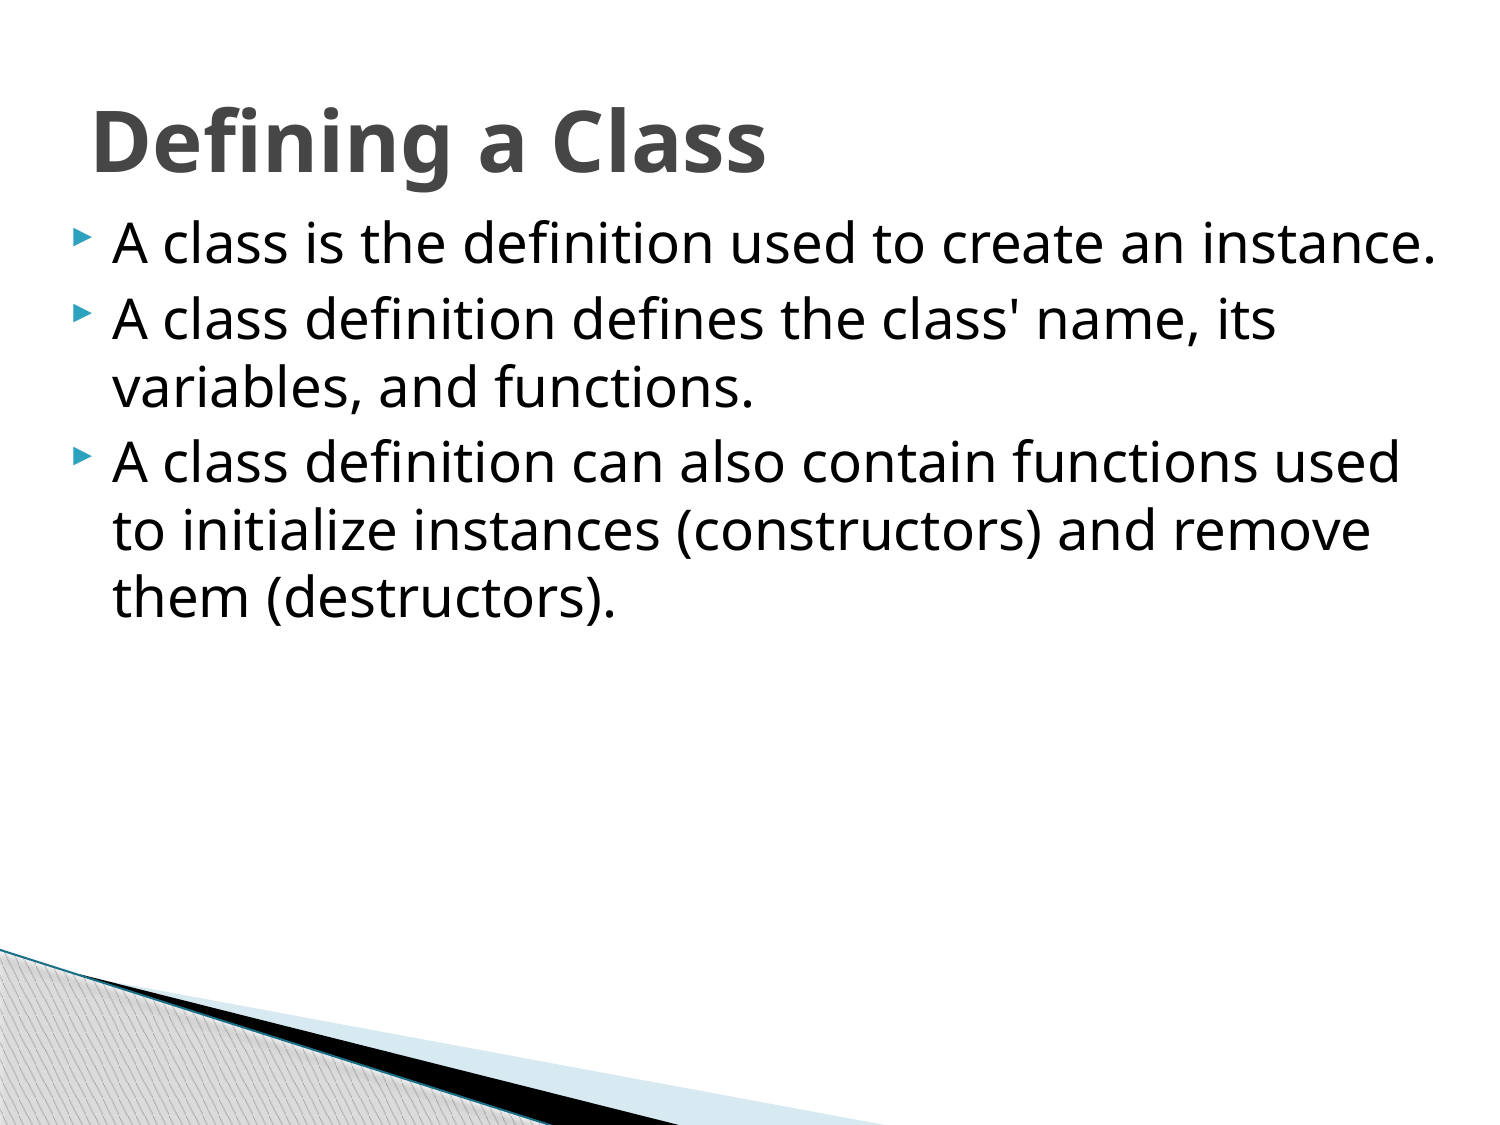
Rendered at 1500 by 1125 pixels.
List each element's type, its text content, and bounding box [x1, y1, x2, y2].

list A class is the definition used to create an instance. A class definition defines the class' name, its variables, and functions. A class definition can also contain functions used to initialize instances (constructors) and remove them (destructors). [37, 200, 1463, 1038]
title Defining a Class [75, 45, 1425, 233]
